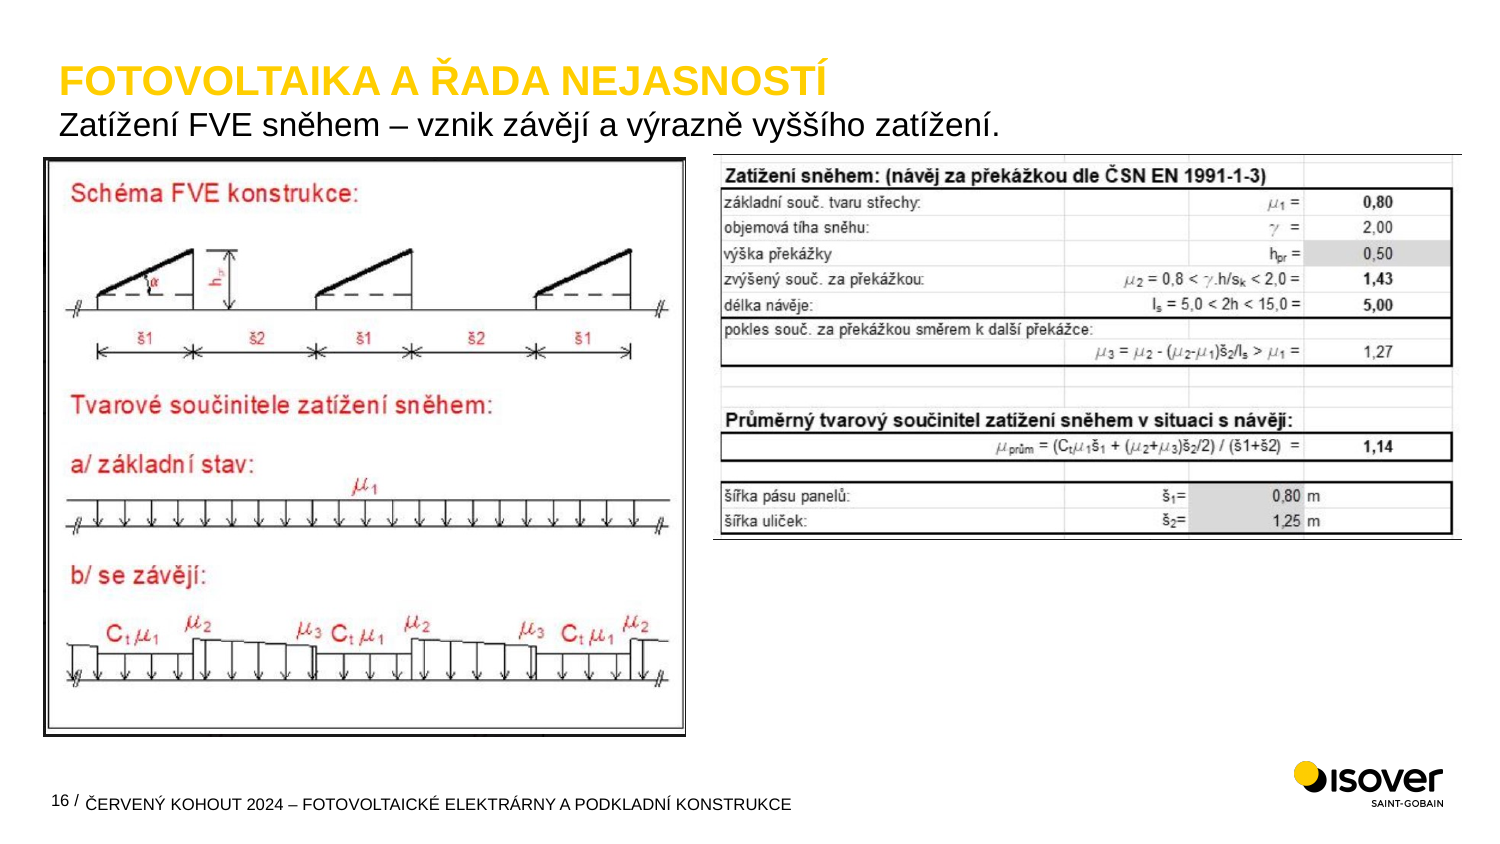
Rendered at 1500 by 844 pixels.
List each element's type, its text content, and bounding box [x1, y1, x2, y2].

title Fotovoltaika a řada nejasností [59, 53, 1368, 105]
picture [43, 157, 686, 737]
footer ČERVENÝ KOHOUT 2024 – FOTOVOLTAICKÉ ELEKTRÁRNY A PODKLADNÍ KONSTRUKCE [79, 779, 829, 828]
picture [1294, 761, 1443, 807]
list Zatížení FVE sněhem – vznik závějí a výrazně vyššího zatížení. [59, 107, 1368, 155]
picture [712, 154, 1463, 541]
slide_number 16 / [2, 790, 85, 811]
